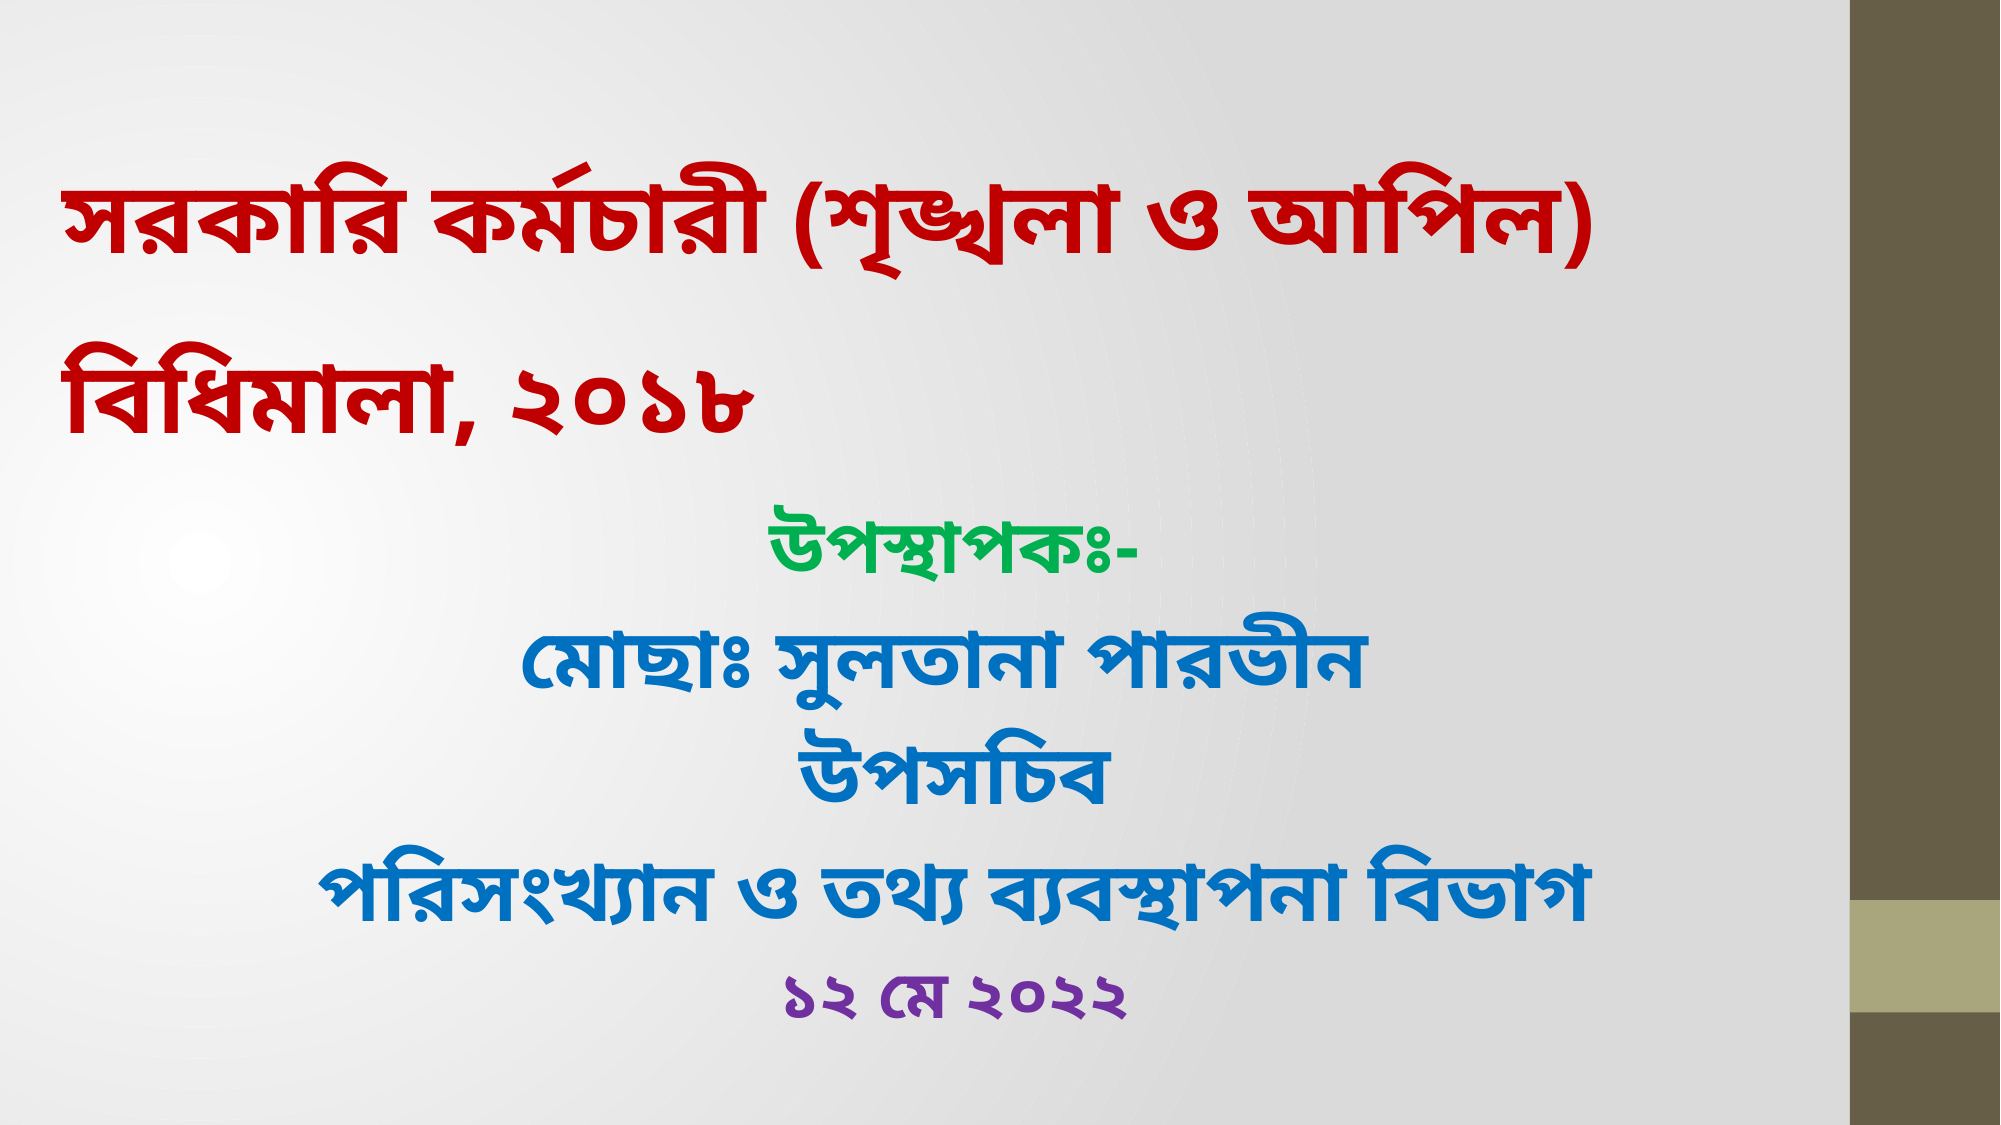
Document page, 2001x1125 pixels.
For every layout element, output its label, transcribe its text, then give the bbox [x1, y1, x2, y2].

subtitle সরকারি কর্মচারী (শৃঙ্খলা ও আপিল) বিধিমালা, ২০১৮ উপস্থাপকঃ- মোছাঃ সুলতানা পারভীন উপসচিব পরিসংখ্যান ও তথ্য ব্যবস্থাপনা বিভাগ ১২ মে ২০২২ [48, 36, 1862, 1058]
